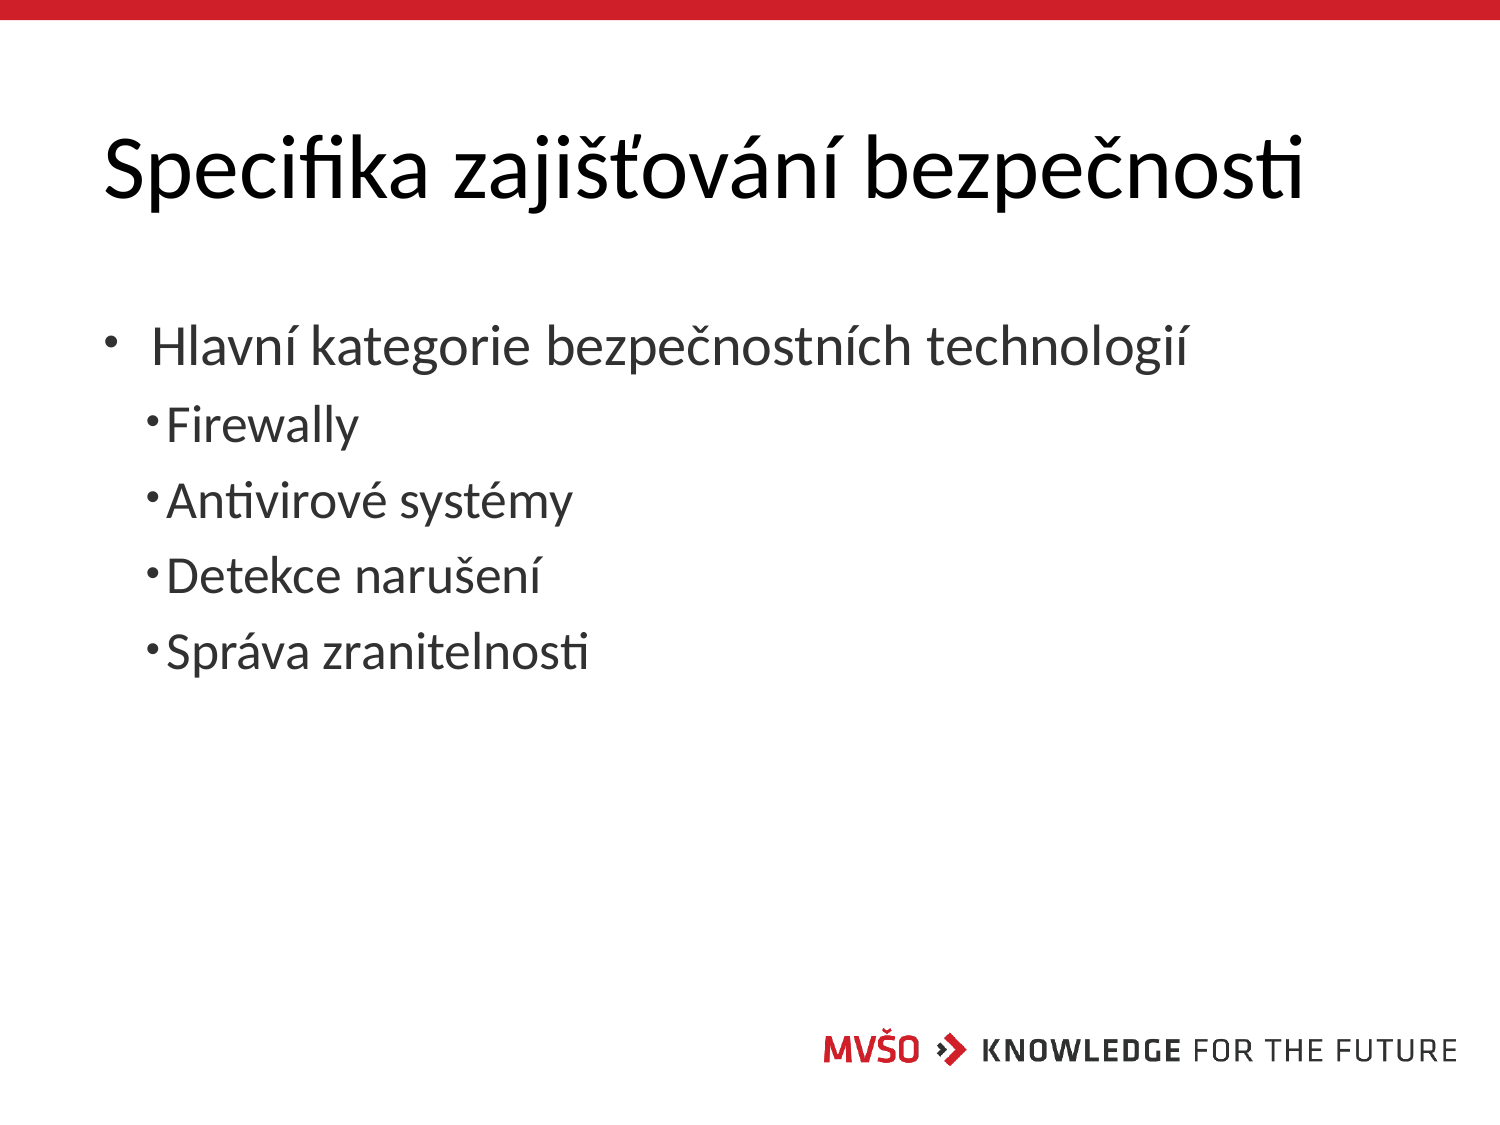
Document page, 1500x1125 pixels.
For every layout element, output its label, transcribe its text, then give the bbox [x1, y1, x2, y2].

picture [824, 1028, 1456, 1066]
title Specifika zajišťování bezpečnosti [88, 59, 1412, 278]
list Hlavní kategorie bezpečnostních technologií Firewally Antivirové systémy Detekce narušení Správa zranitelnosti [88, 299, 1412, 969]
